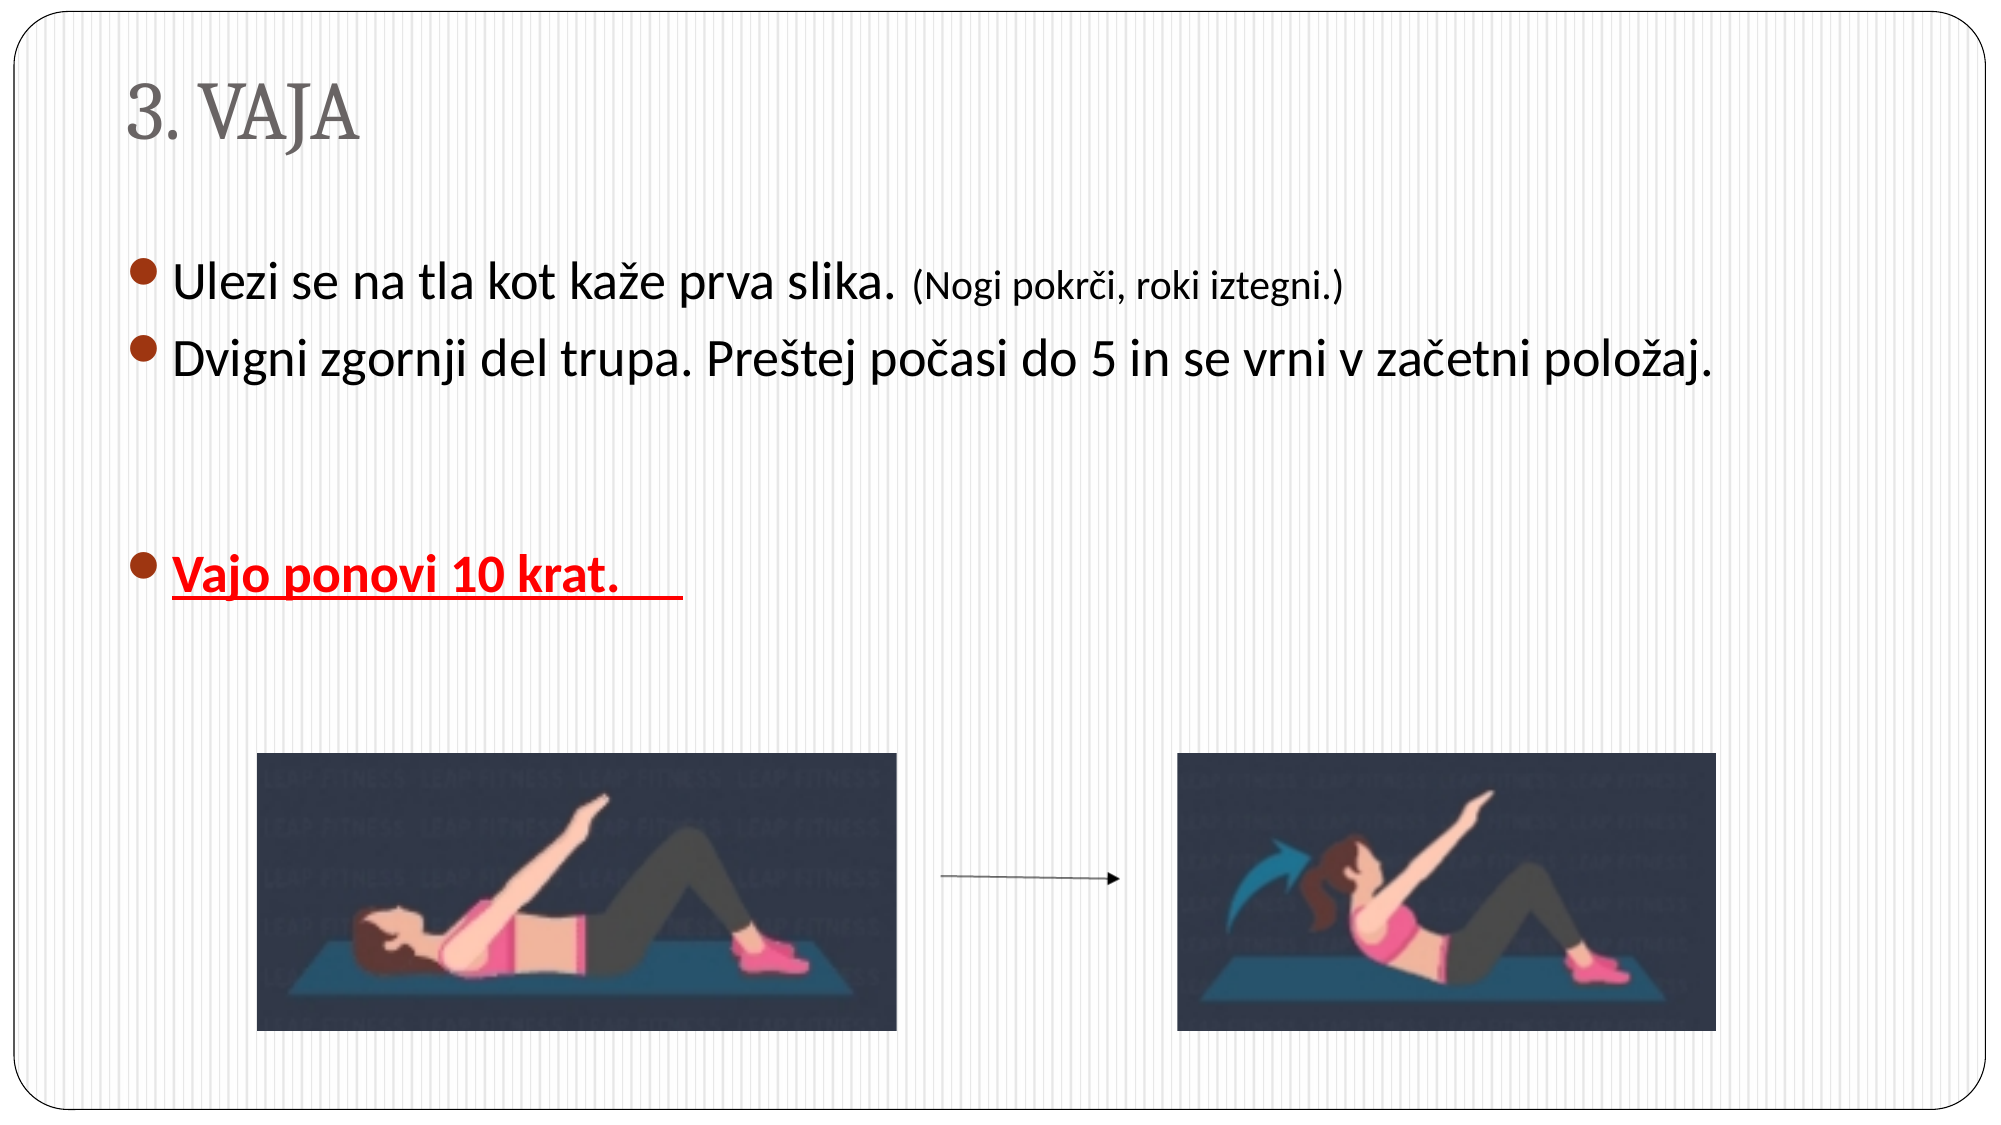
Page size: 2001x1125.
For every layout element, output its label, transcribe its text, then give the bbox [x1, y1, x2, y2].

picture [257, 753, 897, 1031]
title 3. VAJA [111, 45, 1900, 172]
picture [1177, 753, 1716, 1031]
list Ulezi se na tla kot kaže prva slika. (Nogi pokrči, roki iztegni.) Dvigni zgornji del trupa. Preštej počasi do 5 in se vrni v začetni položaj. Vajo ponovi 10 krat. [111, 237, 1900, 988]
picture [940, 865, 1133, 892]
